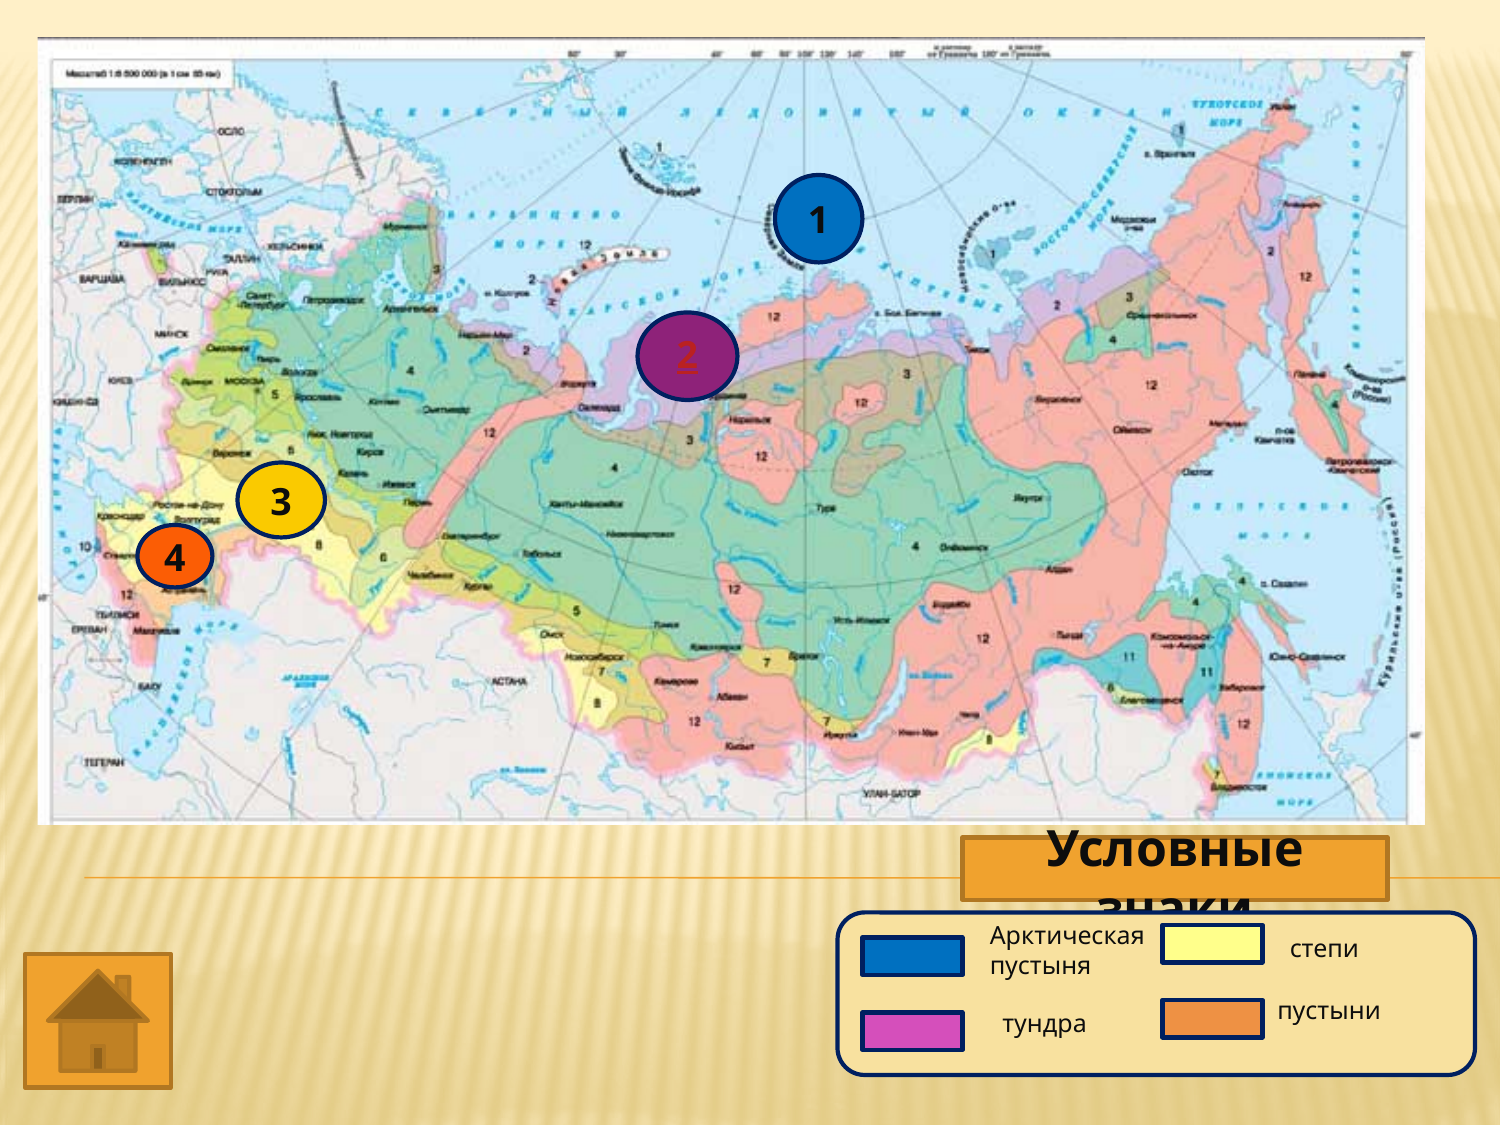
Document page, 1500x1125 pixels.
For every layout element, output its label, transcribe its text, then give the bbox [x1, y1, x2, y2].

text_box [860, 1010, 965, 1052]
text_box [1160, 998, 1265, 1040]
text_box [860, 935, 965, 977]
text_box степи [1275, 924, 1450, 970]
text_box Арктическая пустыня [975, 912, 1163, 988]
text_box пустыни [1262, 987, 1450, 1033]
text_box тундра [987, 999, 1175, 1045]
text_box [23, 952, 173, 1090]
text_box Условные знаки [960, 843, 1390, 902]
text_box [1163, 923, 1265, 965]
text_box [835, 910, 1478, 1078]
picture [37, 37, 1426, 826]
